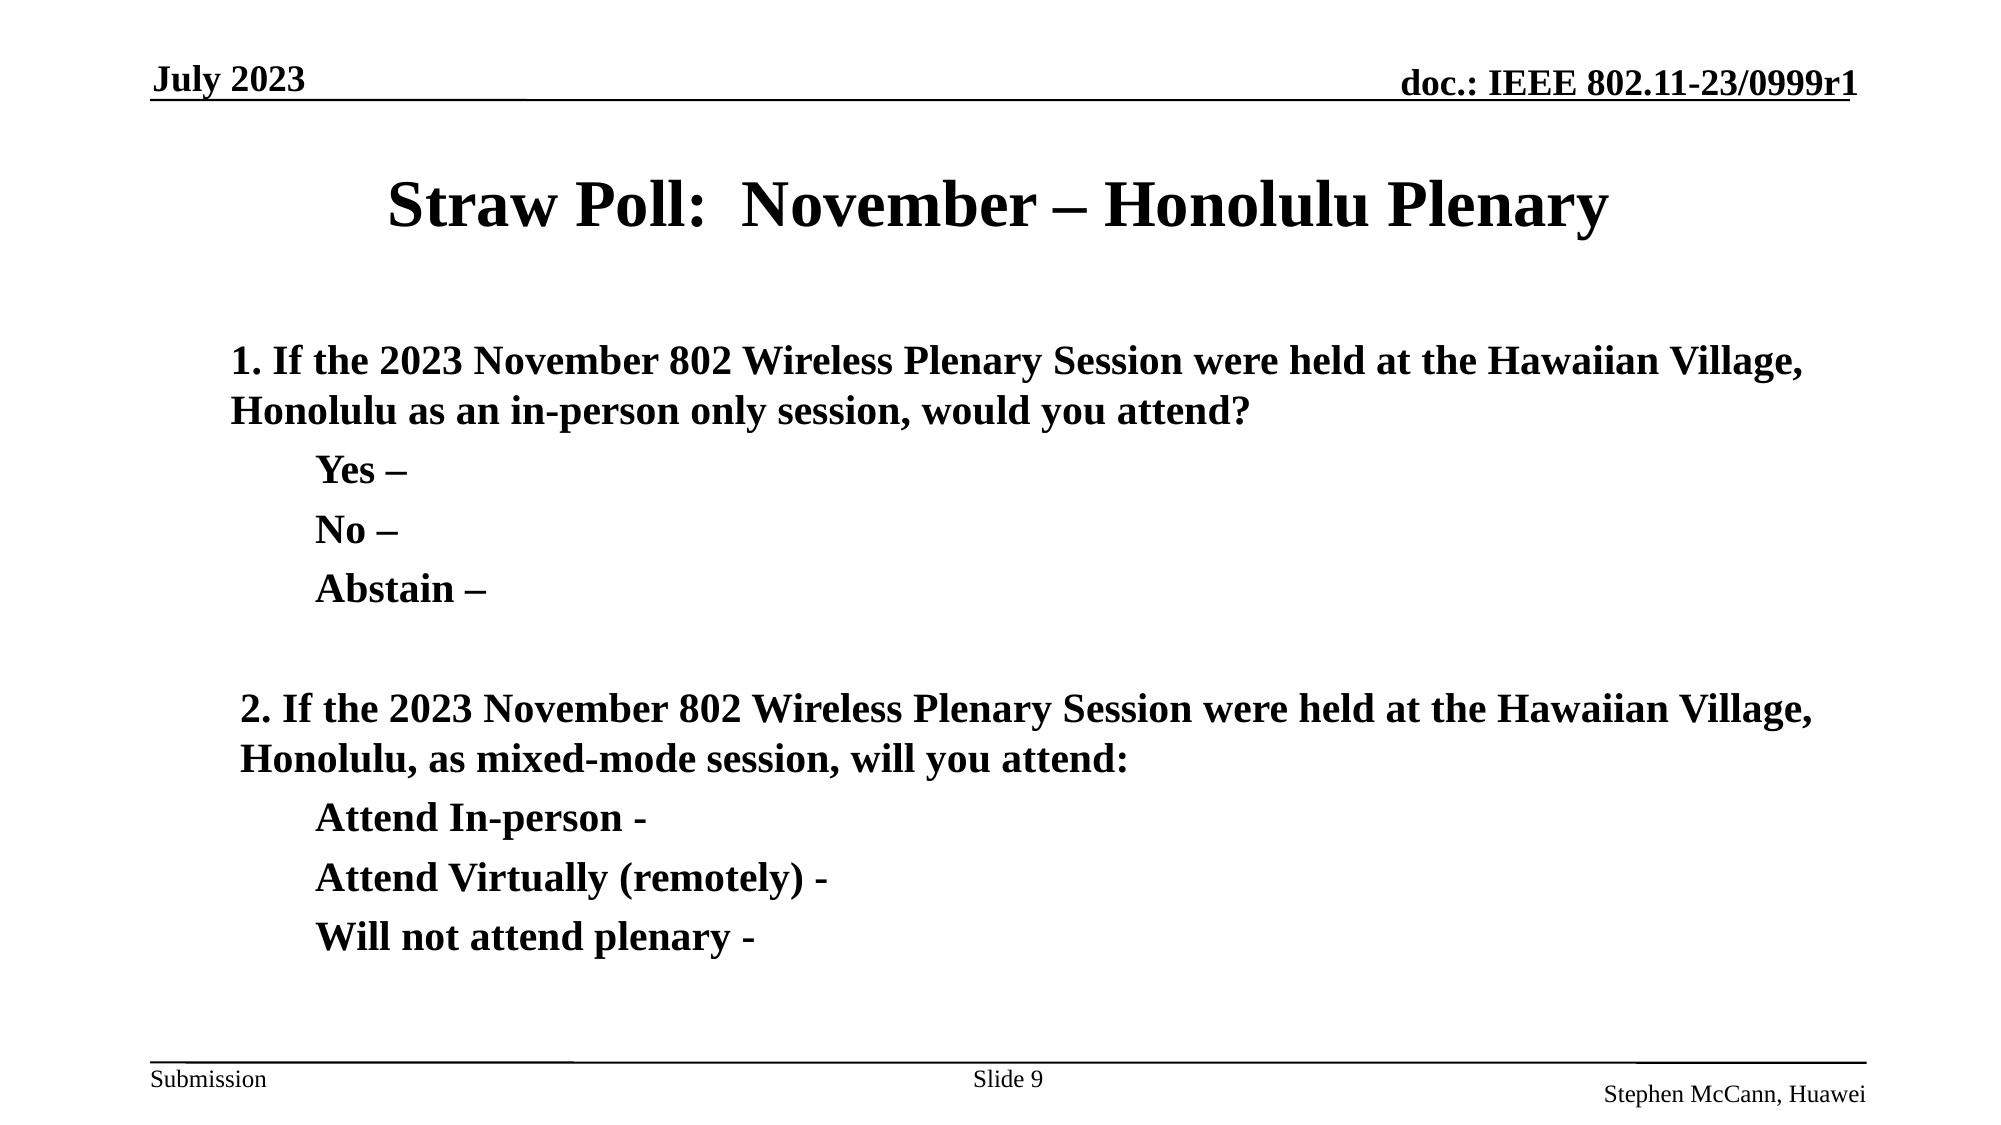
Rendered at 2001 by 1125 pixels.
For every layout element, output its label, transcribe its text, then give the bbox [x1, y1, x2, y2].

footer Stephen McCann, Huawei [1169, 1076, 1867, 1108]
list 1. If the 2023 November 802 Wireless Plenary Session were held at the Hawaiian Village, Honolulu as an in-person only session, would you attend? Yes – No – Abstain – 2. If the 2023 November 802 Wireless Plenary Session were held at the Hawaiian Village, Honolulu, as mixed-mode session, will you attend: Attend In-person - Attend Virtually (remotely) - Will not attend plenary - [149, 324, 1850, 1000]
title Straw Poll: November – Honolulu Plenary [149, 112, 1850, 288]
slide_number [152, 54, 563, 100]
slide_number Slide 9 [950, 1061, 1067, 1123]
